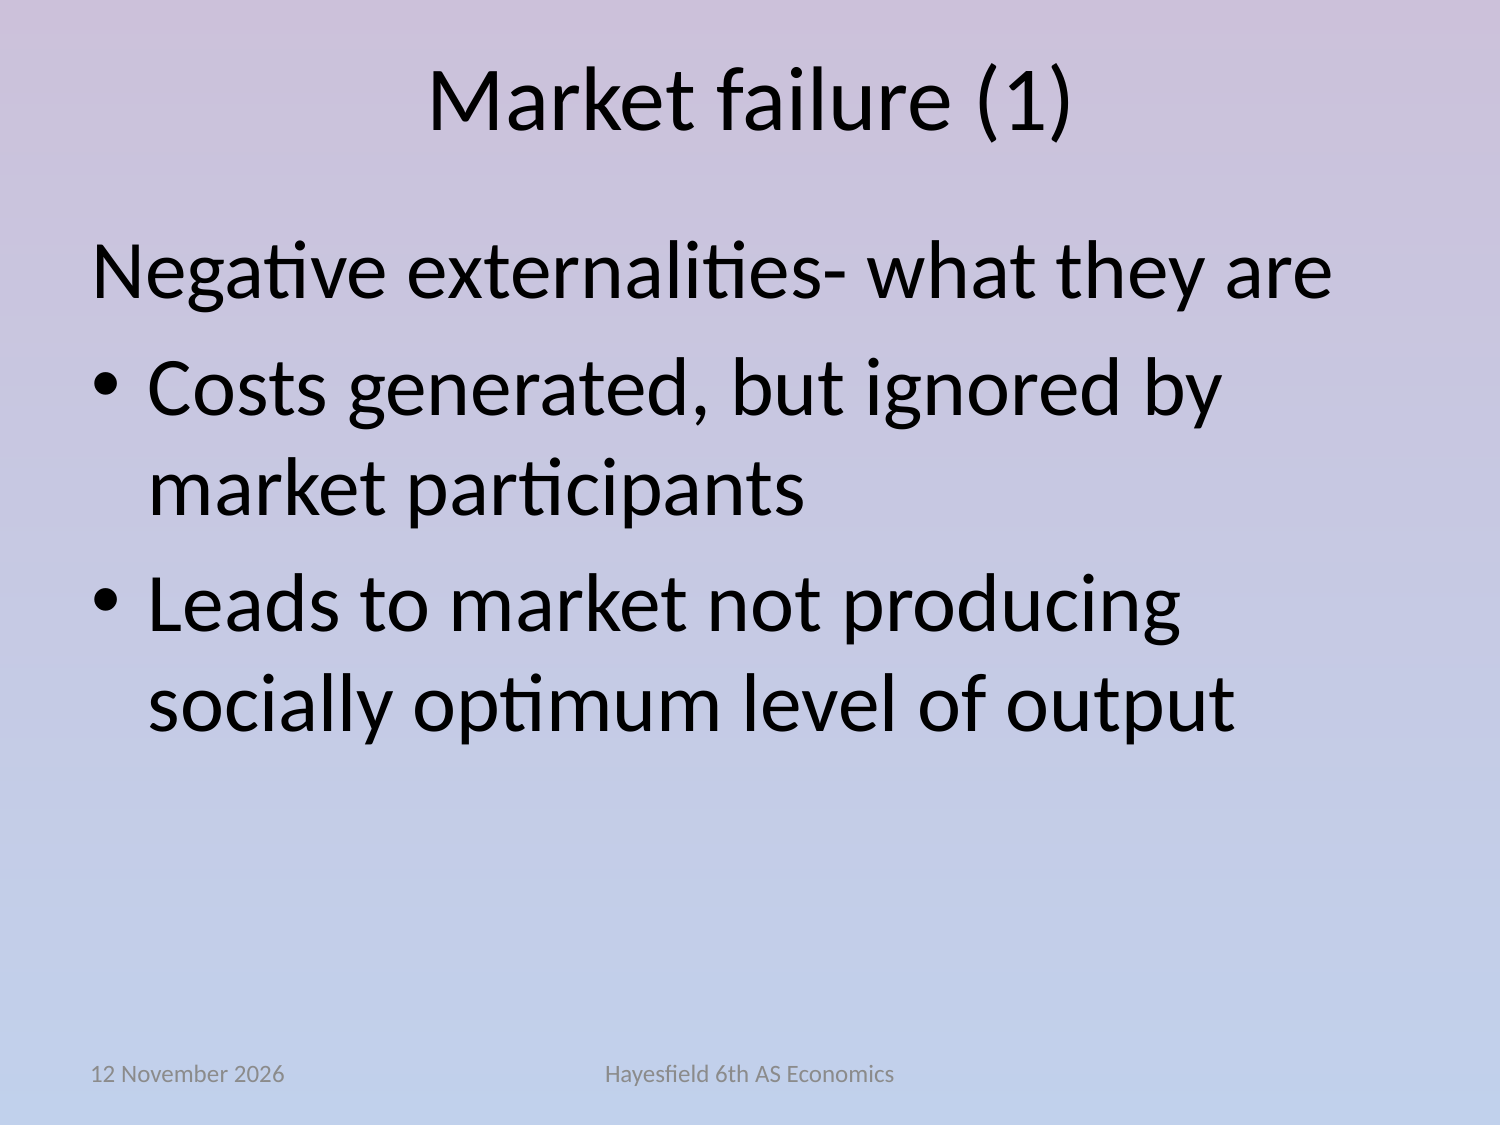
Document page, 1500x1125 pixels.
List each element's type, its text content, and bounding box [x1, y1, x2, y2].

title Market failure (1) [76, 0, 1427, 188]
list Negative externalities- what they are Costs generated, but ignored by market participants Leads to market not producing socially optimum level of output [76, 208, 1436, 1035]
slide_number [75, 1042, 425, 1103]
footer Hayesfield 6th AS Economics [512, 1042, 988, 1103]
